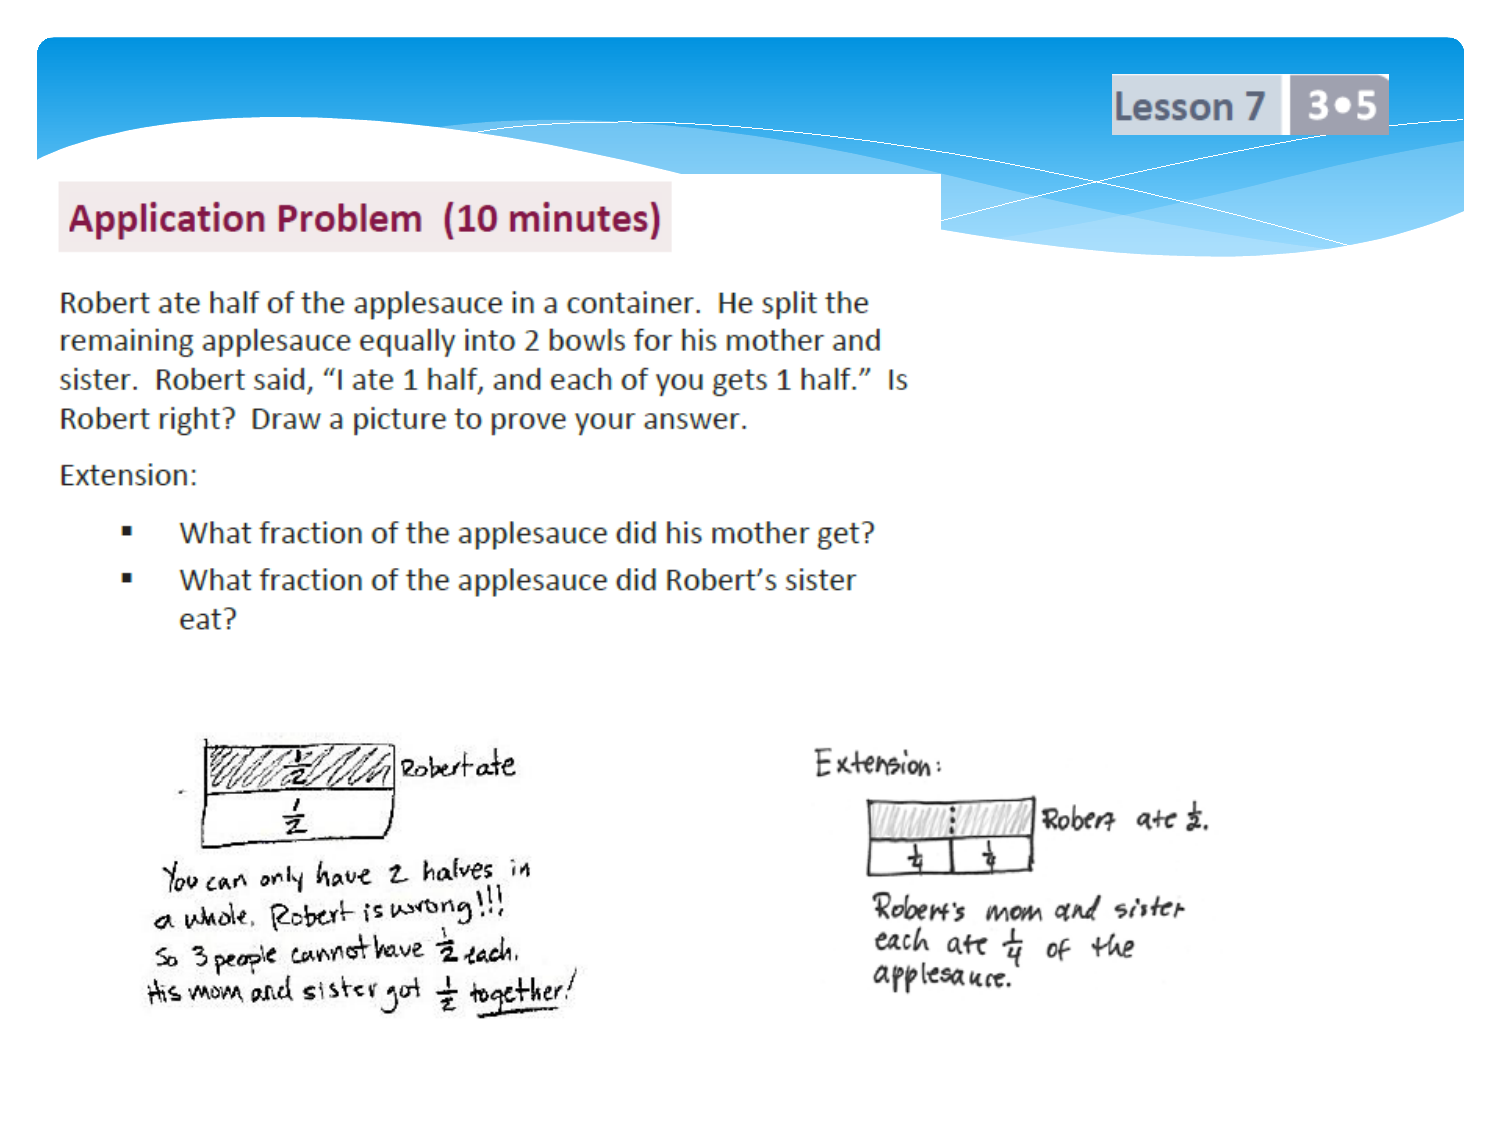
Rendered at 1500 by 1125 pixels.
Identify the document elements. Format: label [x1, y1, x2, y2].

picture [806, 716, 1251, 1027]
picture [1112, 74, 1390, 135]
picture [87, 728, 605, 1053]
picture [37, 174, 941, 651]
